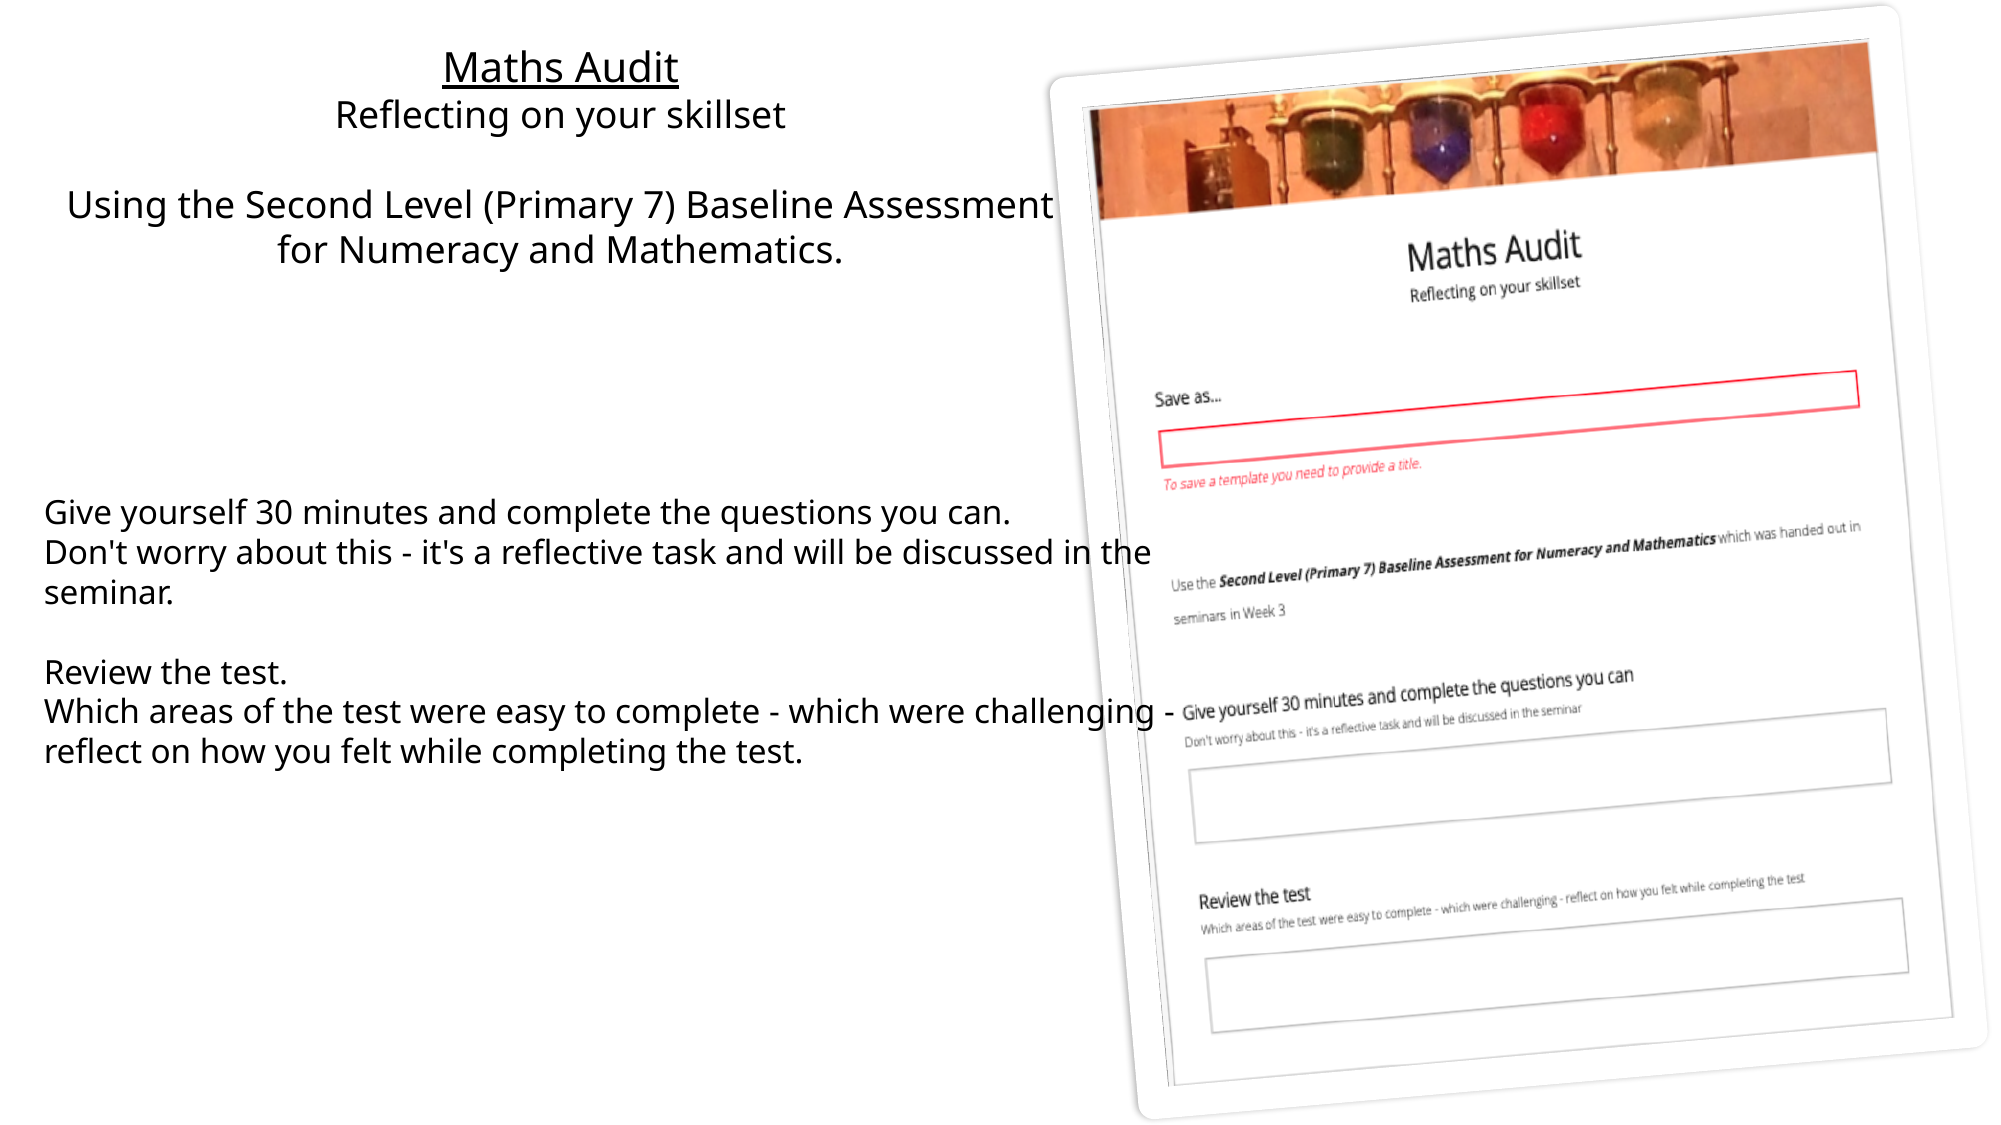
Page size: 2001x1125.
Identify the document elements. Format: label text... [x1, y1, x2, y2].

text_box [1082, 38, 1956, 1087]
text_box Give yourself 30 minutes and complete the questions you can. Don't worry about this - it's a reflective task and will be discussed in the seminar. Review the test. Which areas of the test were easy to complete - which were challenging - reflect on how you felt while completing the test. [36, 483, 1082, 868]
text_box Maths Audit Reflecting on your skillset Using the Second Level (Primary 7) Baseline Assessment for Numeracy and Mathematics. [37, 33, 1085, 279]
